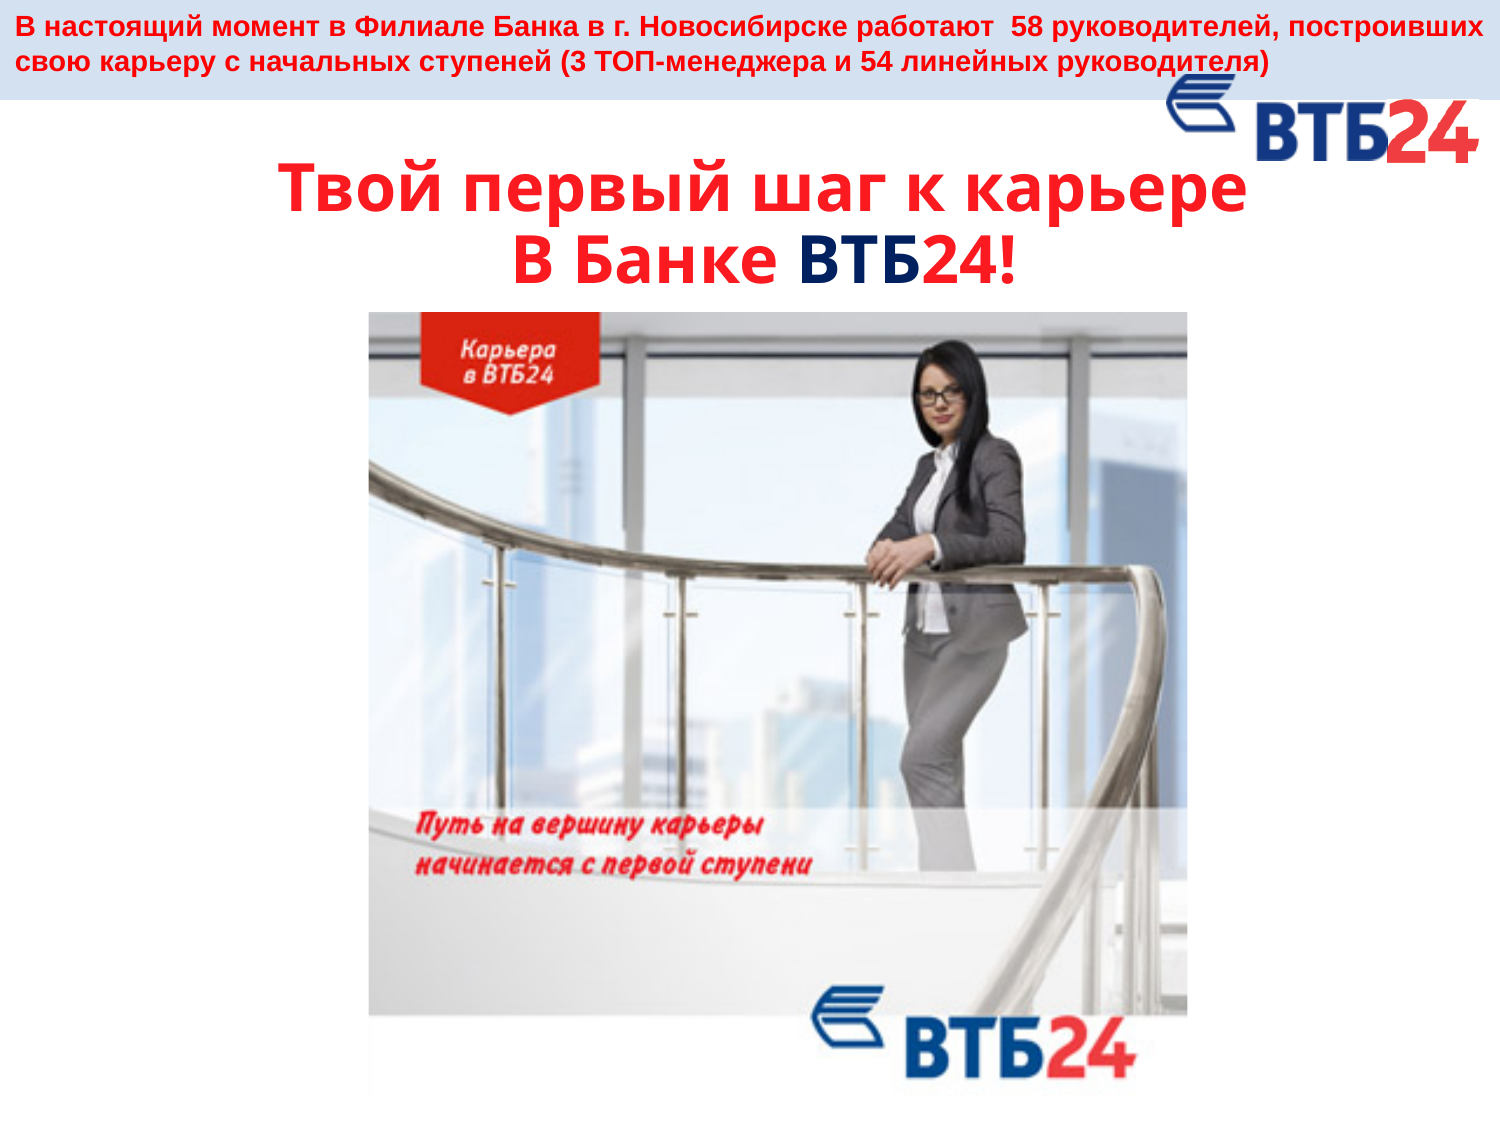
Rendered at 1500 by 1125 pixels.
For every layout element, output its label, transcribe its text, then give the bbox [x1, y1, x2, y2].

text_box В настоящий момент в Филиале Банка в г. Новосибирске работают 58 руководителей, построивших свою карьеру с начальных ступеней (3 ТОП-менеджера и 54 линейных руководителя) [0, 0, 1500, 85]
picture [1166, 85, 1479, 163]
title Твой первый шаг к карьере В Банке ВТБ24! [119, 146, 1409, 274]
picture [368, 312, 1188, 1097]
